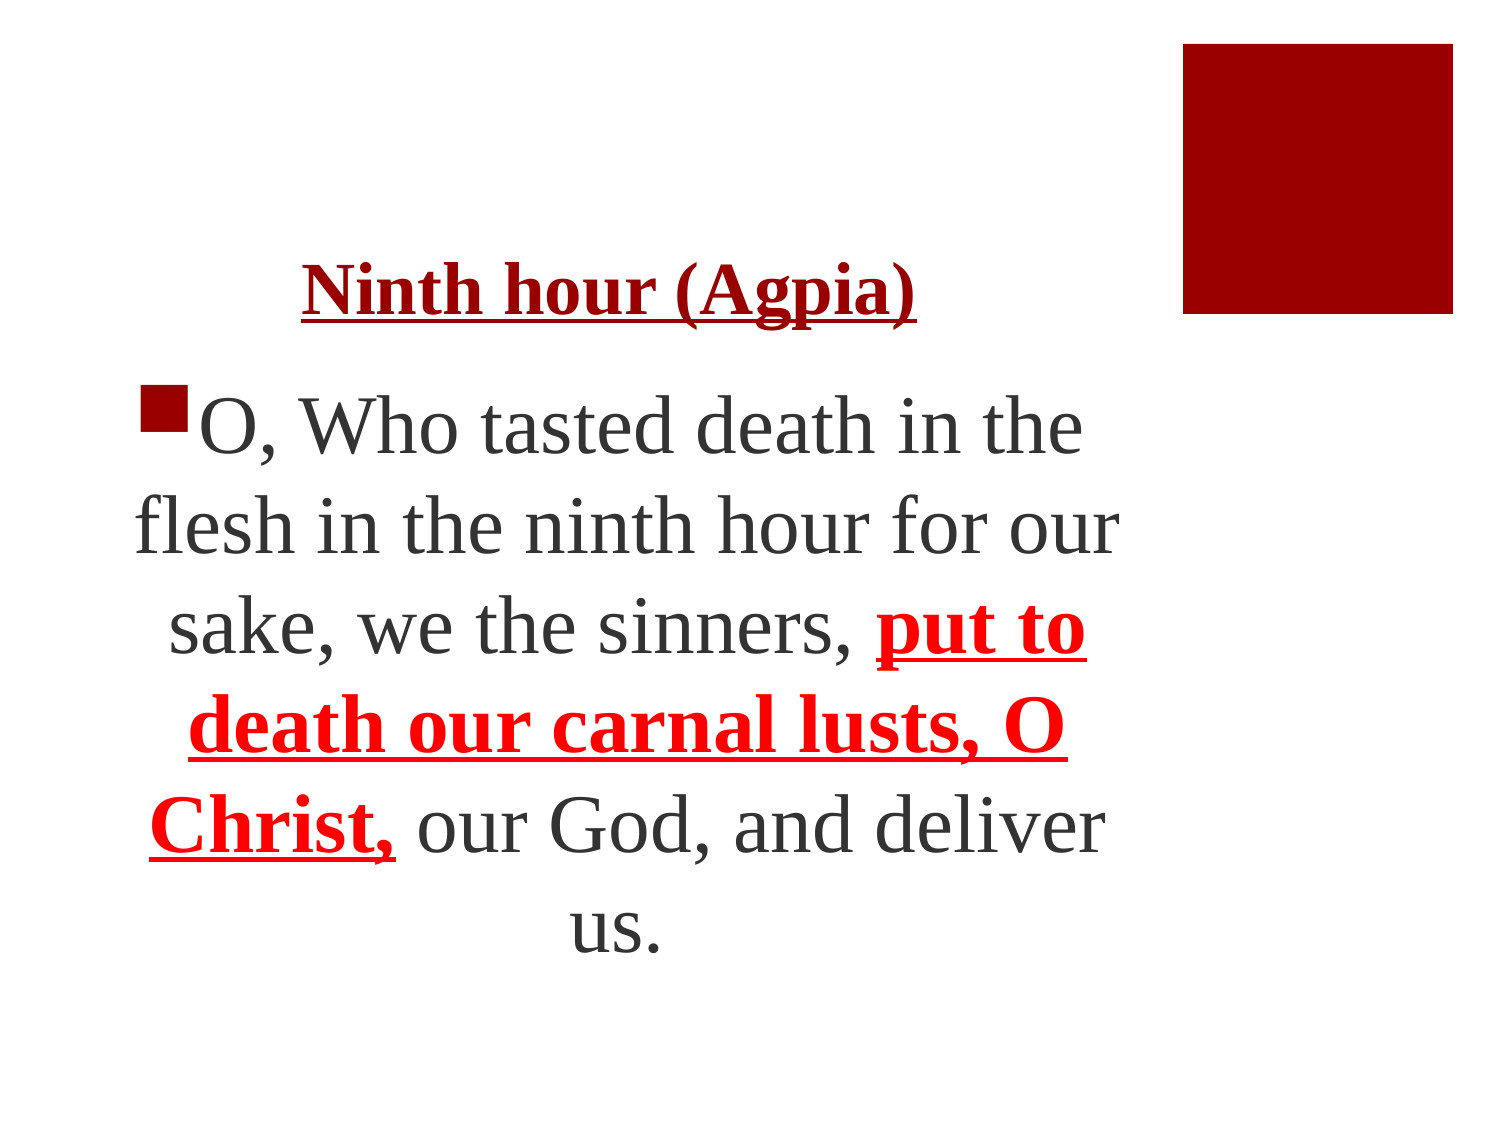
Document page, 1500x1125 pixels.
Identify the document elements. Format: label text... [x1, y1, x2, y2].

title Ninth hour (Agpia) [75, 149, 1143, 338]
list O, Who tasted death in the flesh in the ninth hour for our sake, we the sinners, put to death our carnal lusts, O Christ, our God, and deliver us. [75, 362, 1143, 1005]
